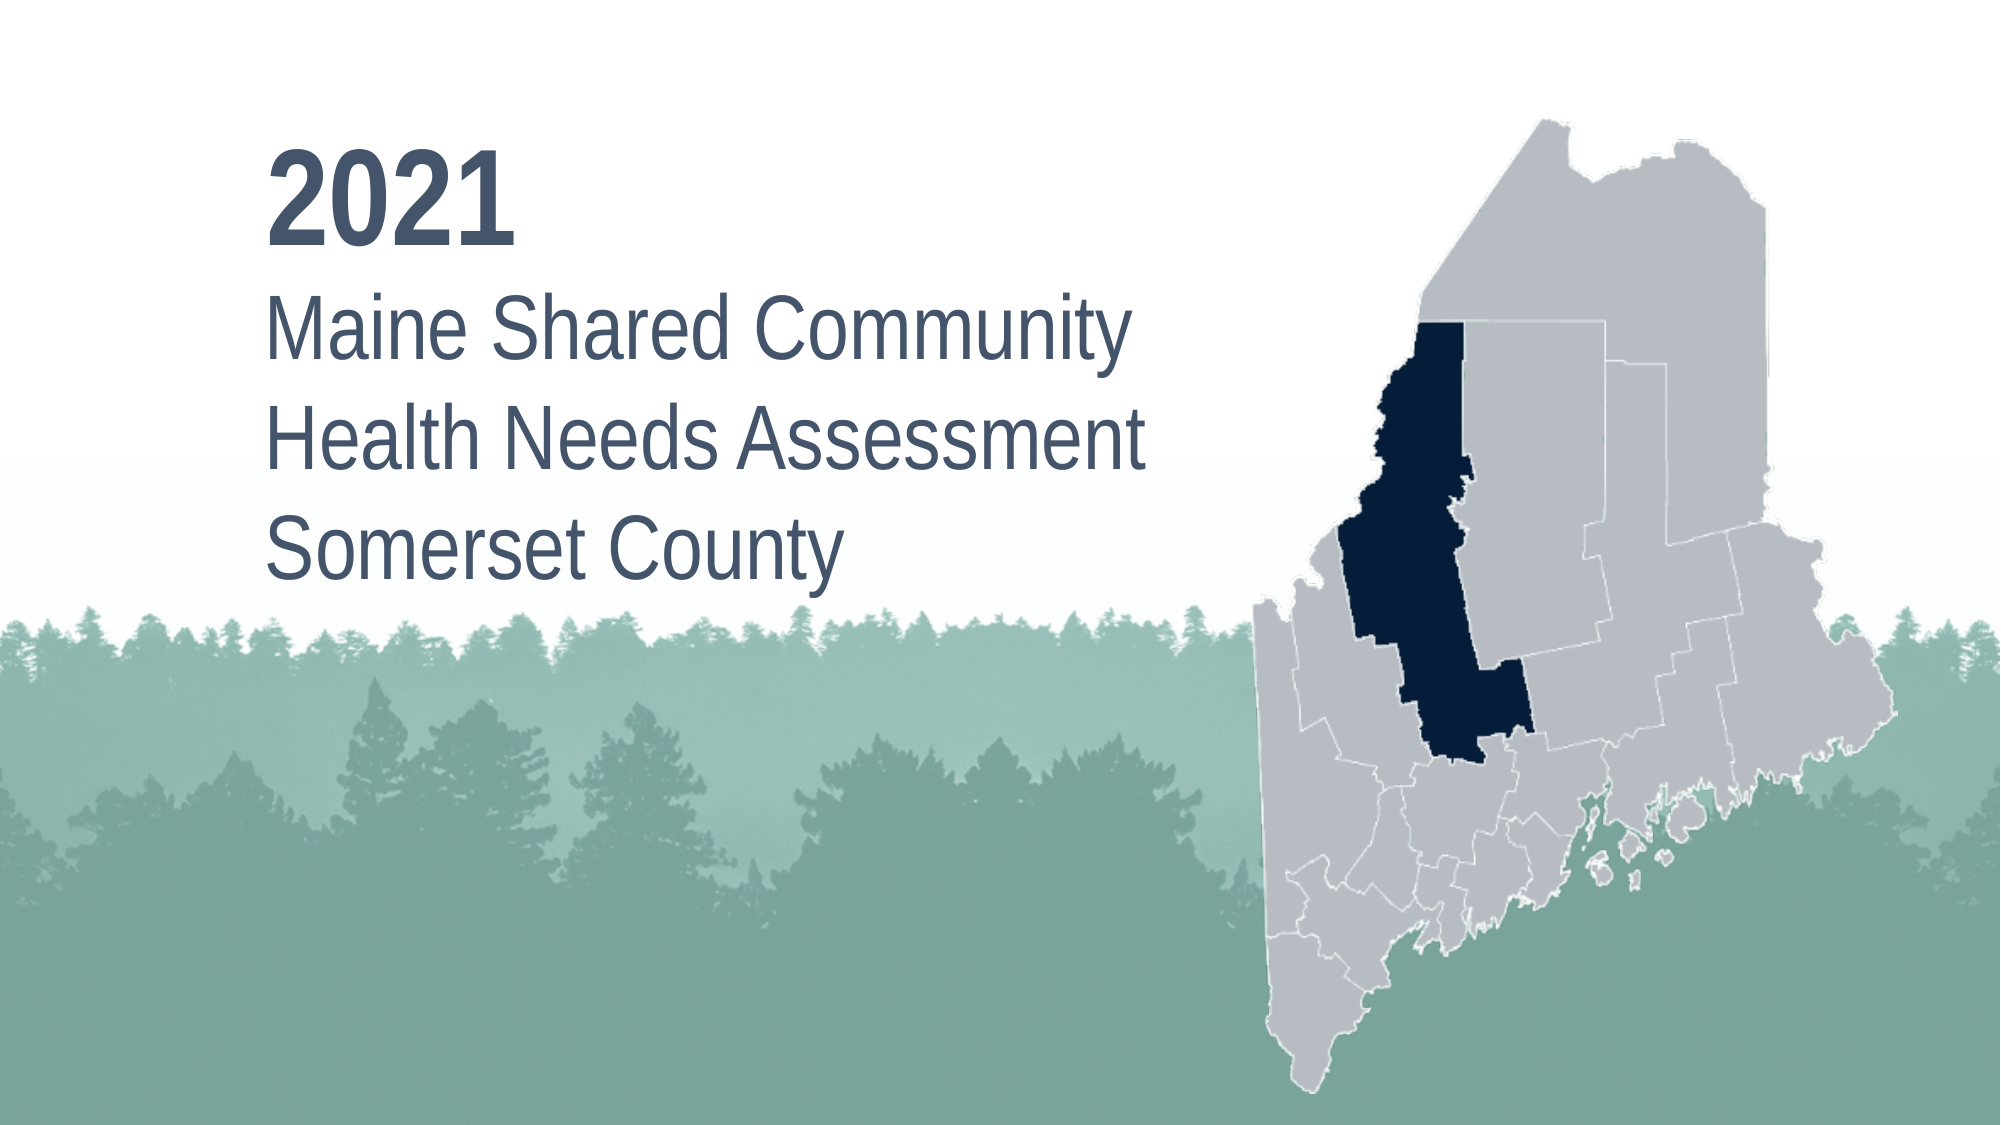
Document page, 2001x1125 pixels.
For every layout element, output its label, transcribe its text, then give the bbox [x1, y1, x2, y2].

subtitle 2021 [192, 119, 533, 286]
title Maine Shared Community Health Needs Assessment Somerset County [249, 259, 1252, 652]
picture [0, 118, 2000, 1125]
